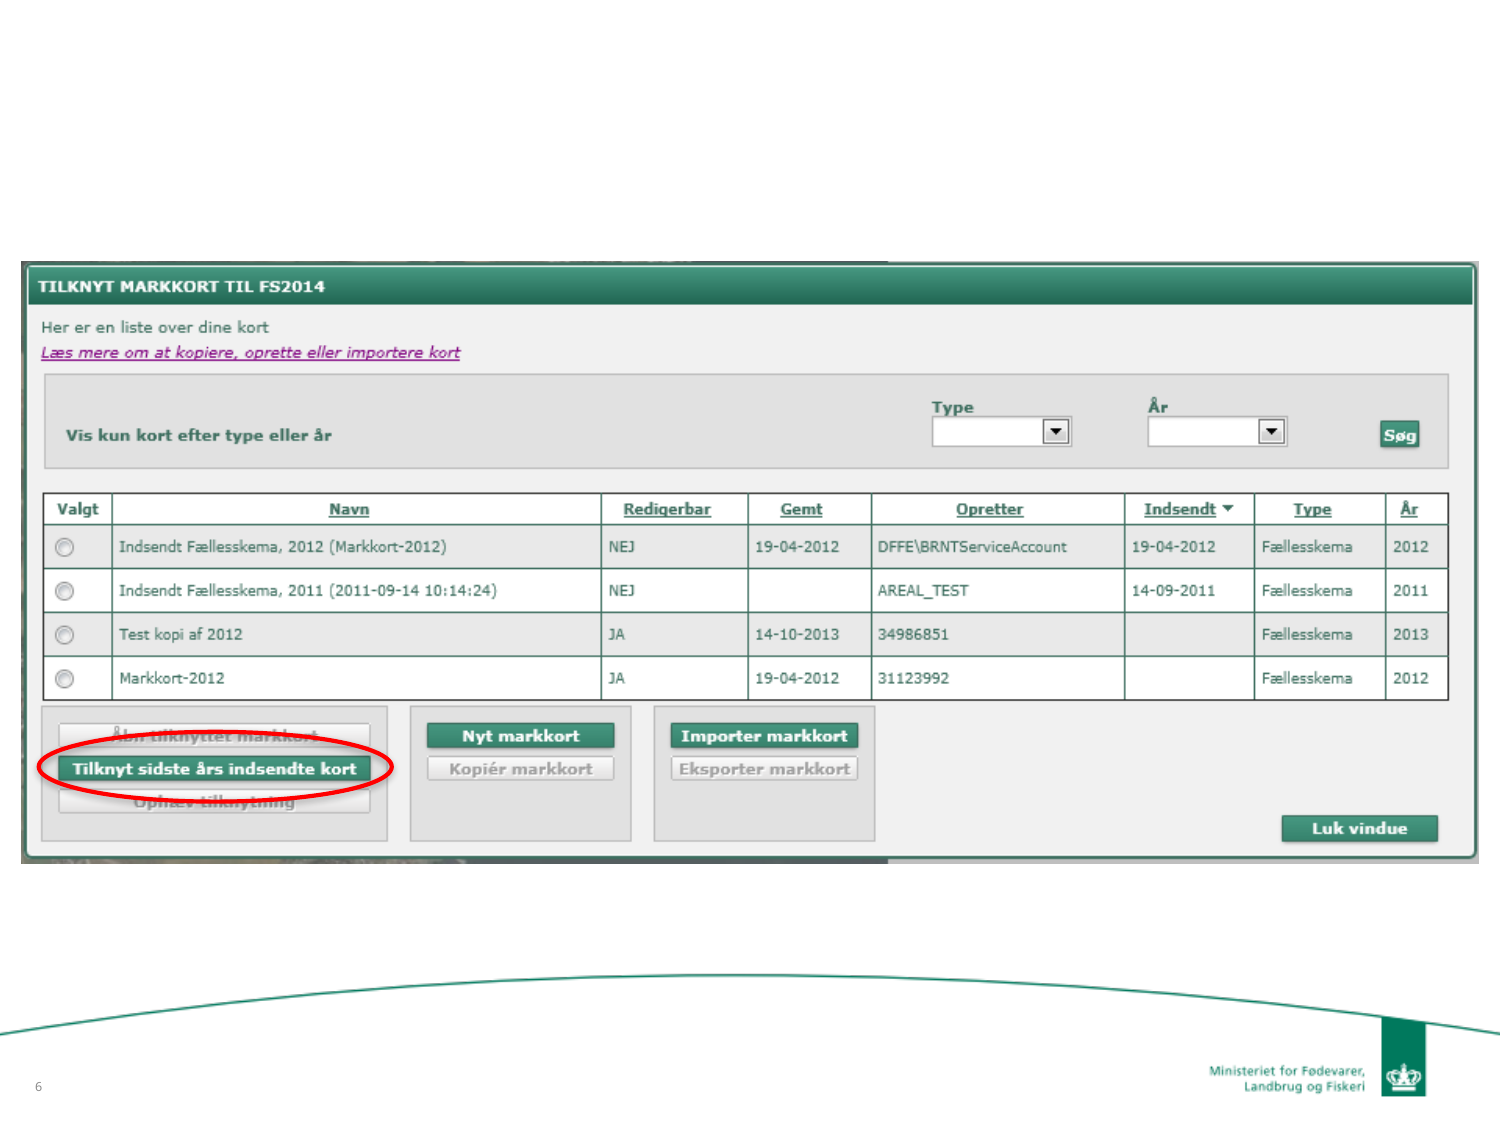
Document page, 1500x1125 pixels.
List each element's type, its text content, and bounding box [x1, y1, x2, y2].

picture [20, 261, 1480, 864]
slide_number 6 [0, 1048, 78, 1125]
